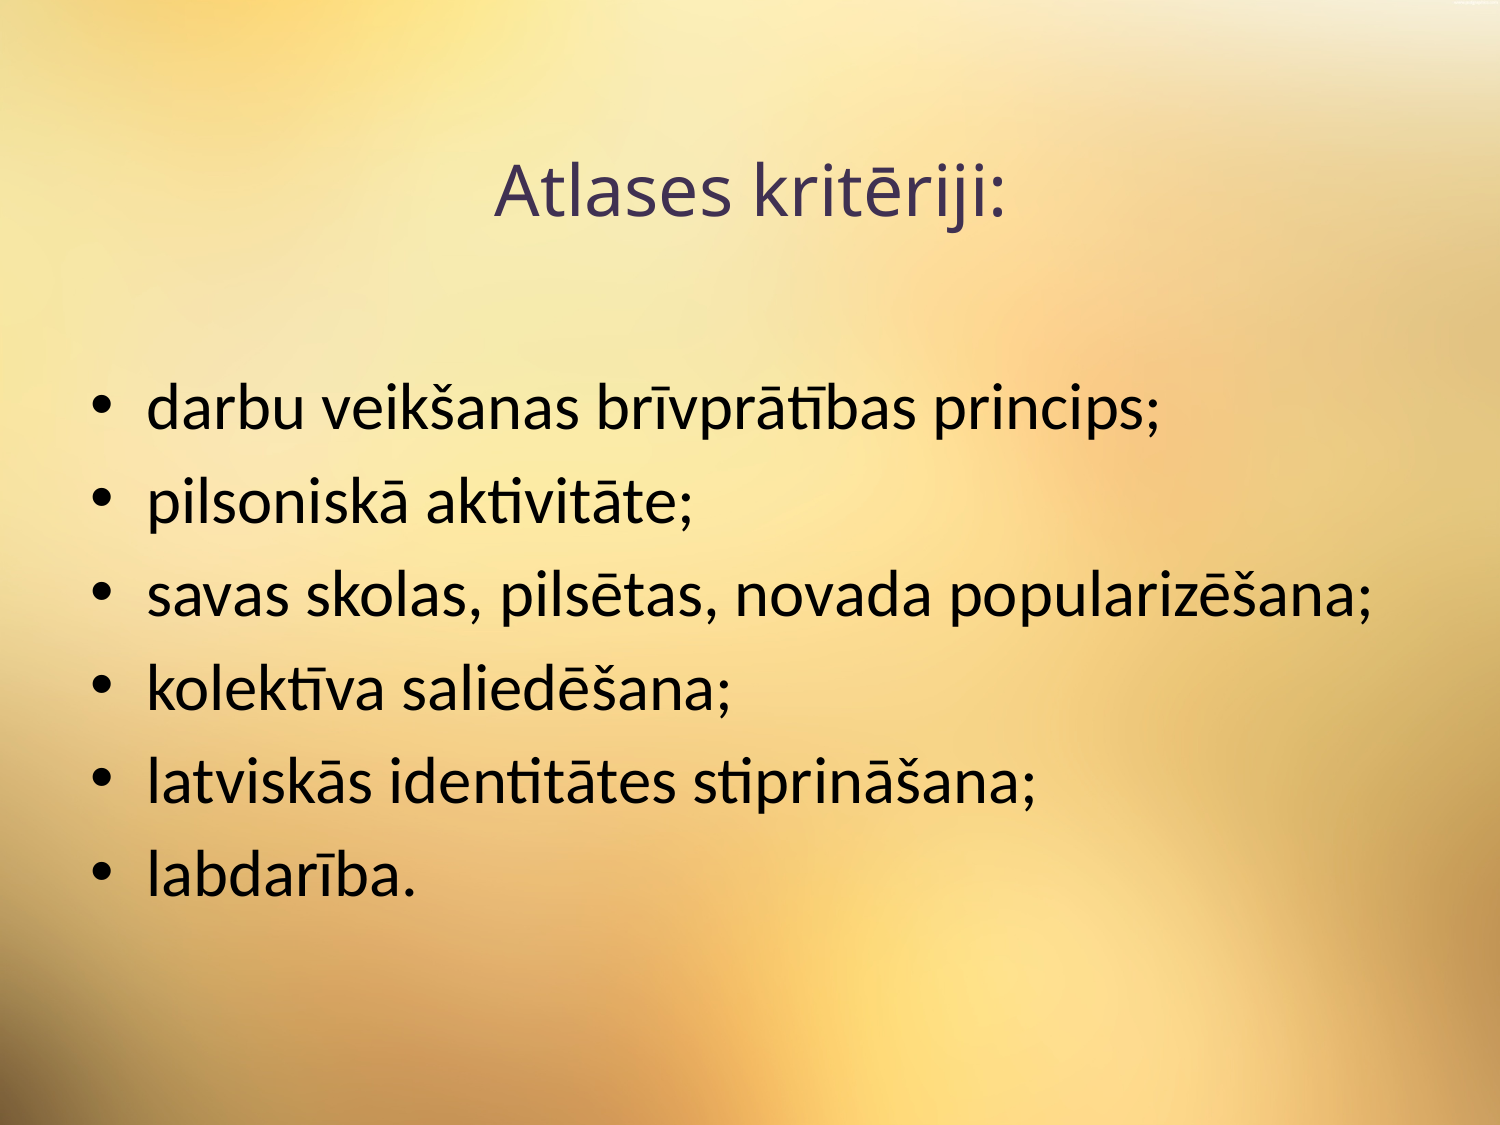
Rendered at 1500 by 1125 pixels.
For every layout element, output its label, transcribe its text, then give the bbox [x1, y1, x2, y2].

list darbu veikšanas brīvprātības princips; pilsoniskā aktivitāte; savas skolas, pilsētas, novada popularizēšana; kolektīva saliedēšana; latviskās identitātes stiprināšana; labdarība. [75, 262, 1425, 1005]
title Atlases kritēriji: [76, 137, 1427, 325]
